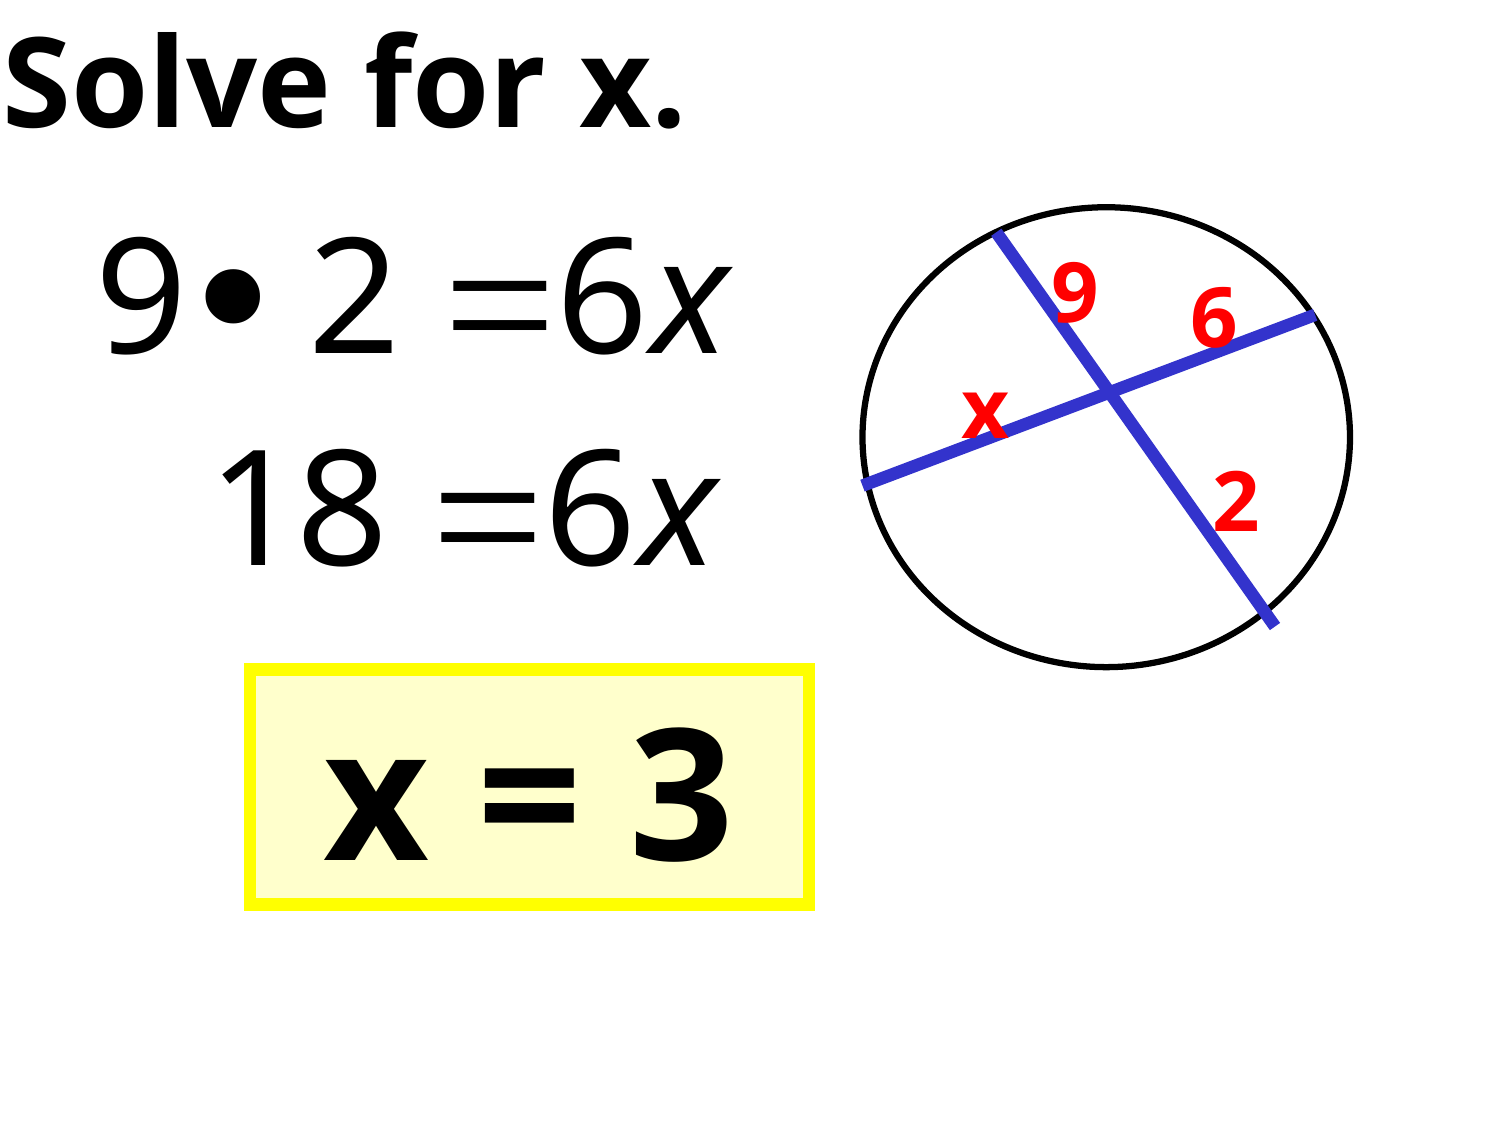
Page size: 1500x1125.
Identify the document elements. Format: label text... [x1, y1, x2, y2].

text_box 2 [1198, 440, 1338, 556]
text_box 6 [1175, 257, 1316, 372]
text_box [862, 207, 1351, 668]
text_box x = 3 [249, 669, 809, 905]
text_box 9 [1036, 232, 1176, 347]
text_box Solve for x. [0, 0, 1213, 161]
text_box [74, 205, 759, 394]
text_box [203, 417, 740, 606]
text_box x [946, 348, 1086, 463]
